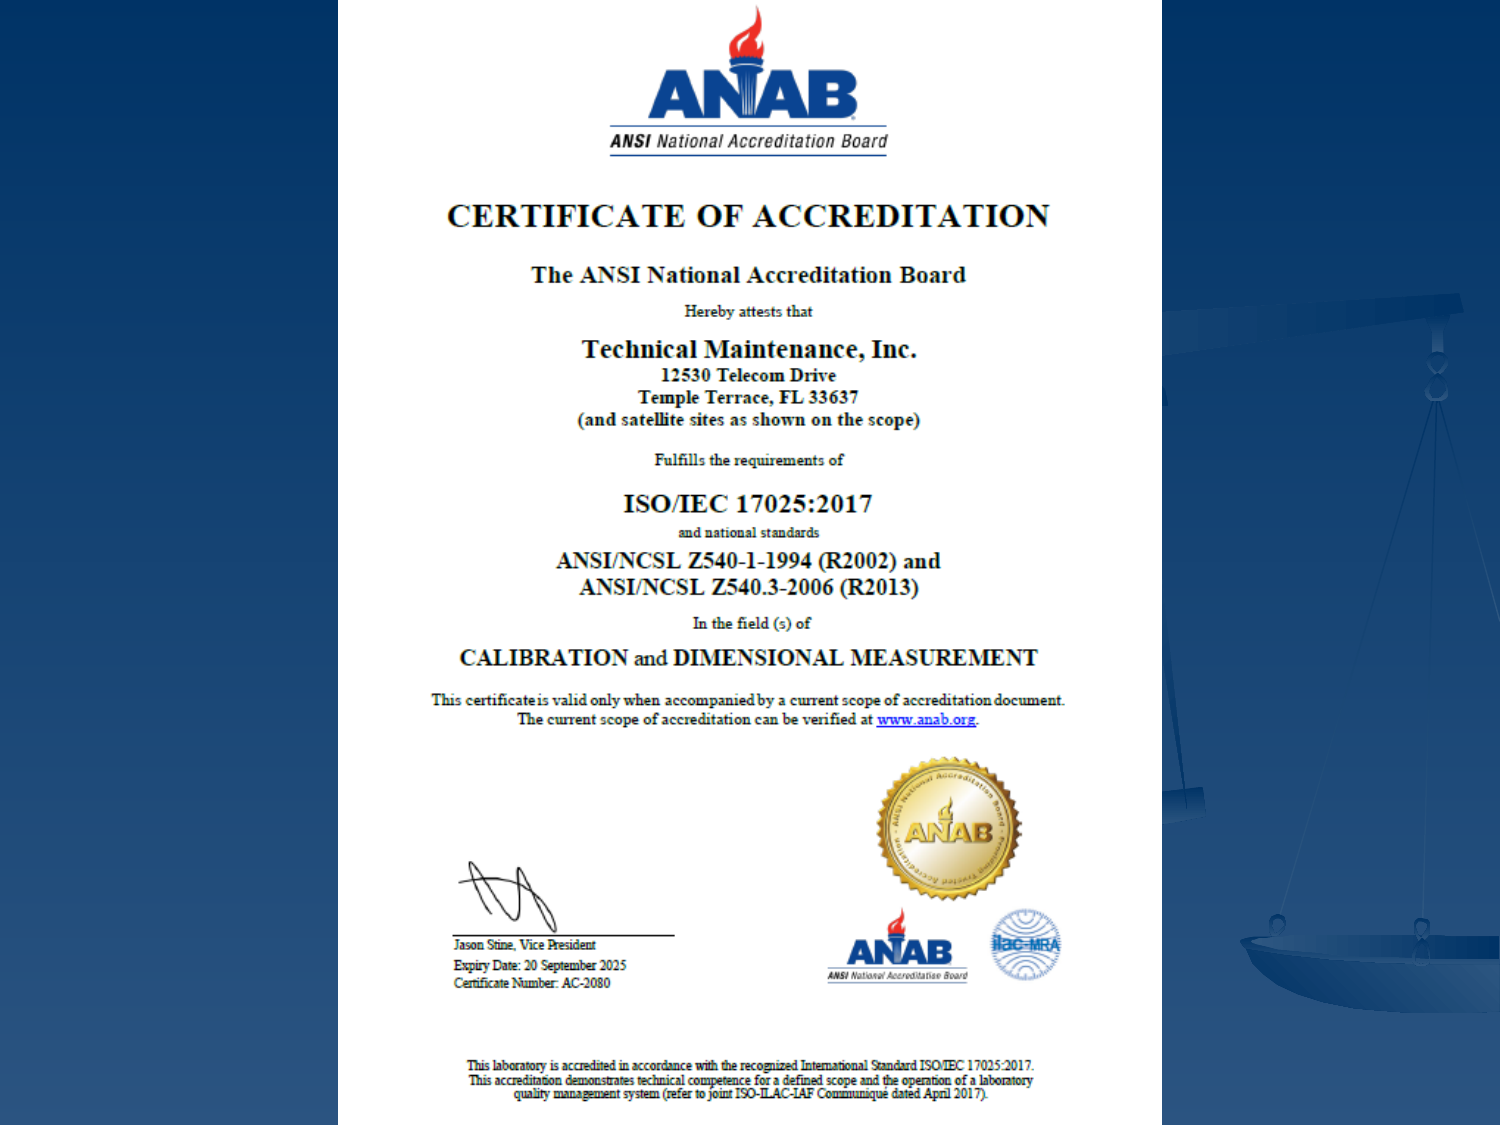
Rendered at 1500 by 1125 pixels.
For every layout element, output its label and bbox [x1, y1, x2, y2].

picture [337, 0, 1162, 1125]
